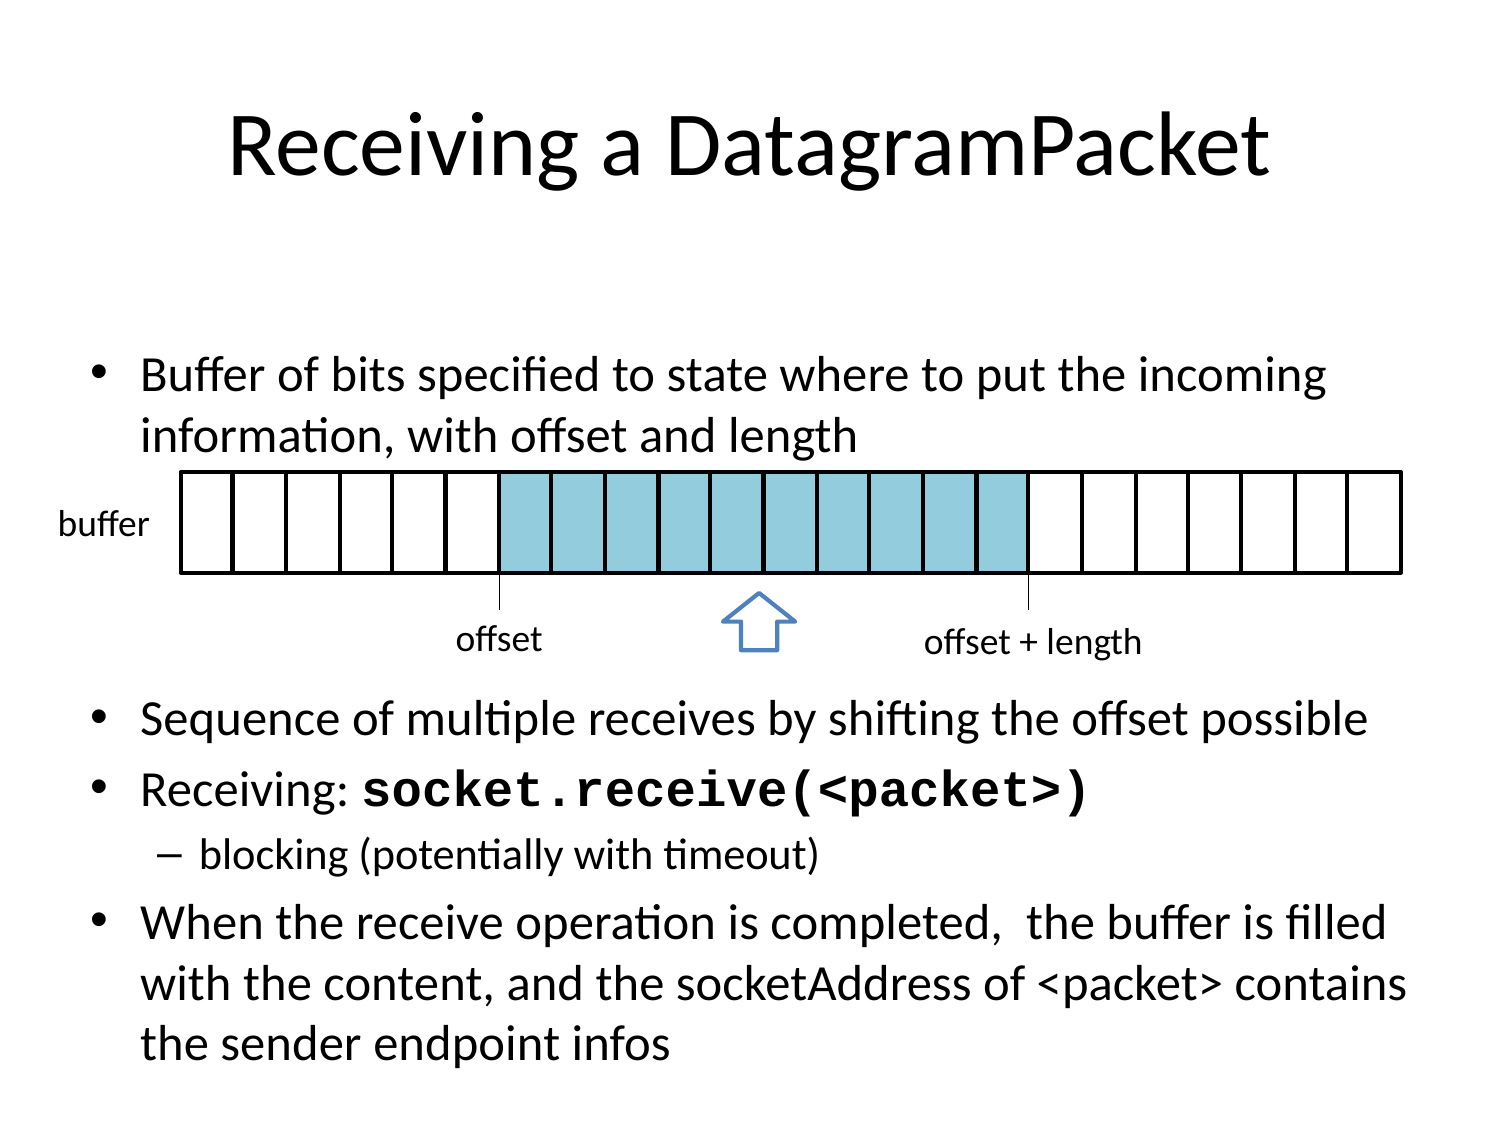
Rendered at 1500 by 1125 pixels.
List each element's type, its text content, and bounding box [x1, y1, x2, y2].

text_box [41, 471, 1401, 671]
title Receiving a DatagramPacket [75, 45, 1425, 233]
list Buffer of bits specified to state where to put the incoming information, with offset and length Sequence of multiple receives by shifting the offset possible Receiving: socket.receive(<packet>) blocking (potentially with timeout) When the receive operation is completed, the buffer is filled with the content, and the socketAddress of <packet> contains the sender endpoint infos [75, 262, 1425, 1099]
